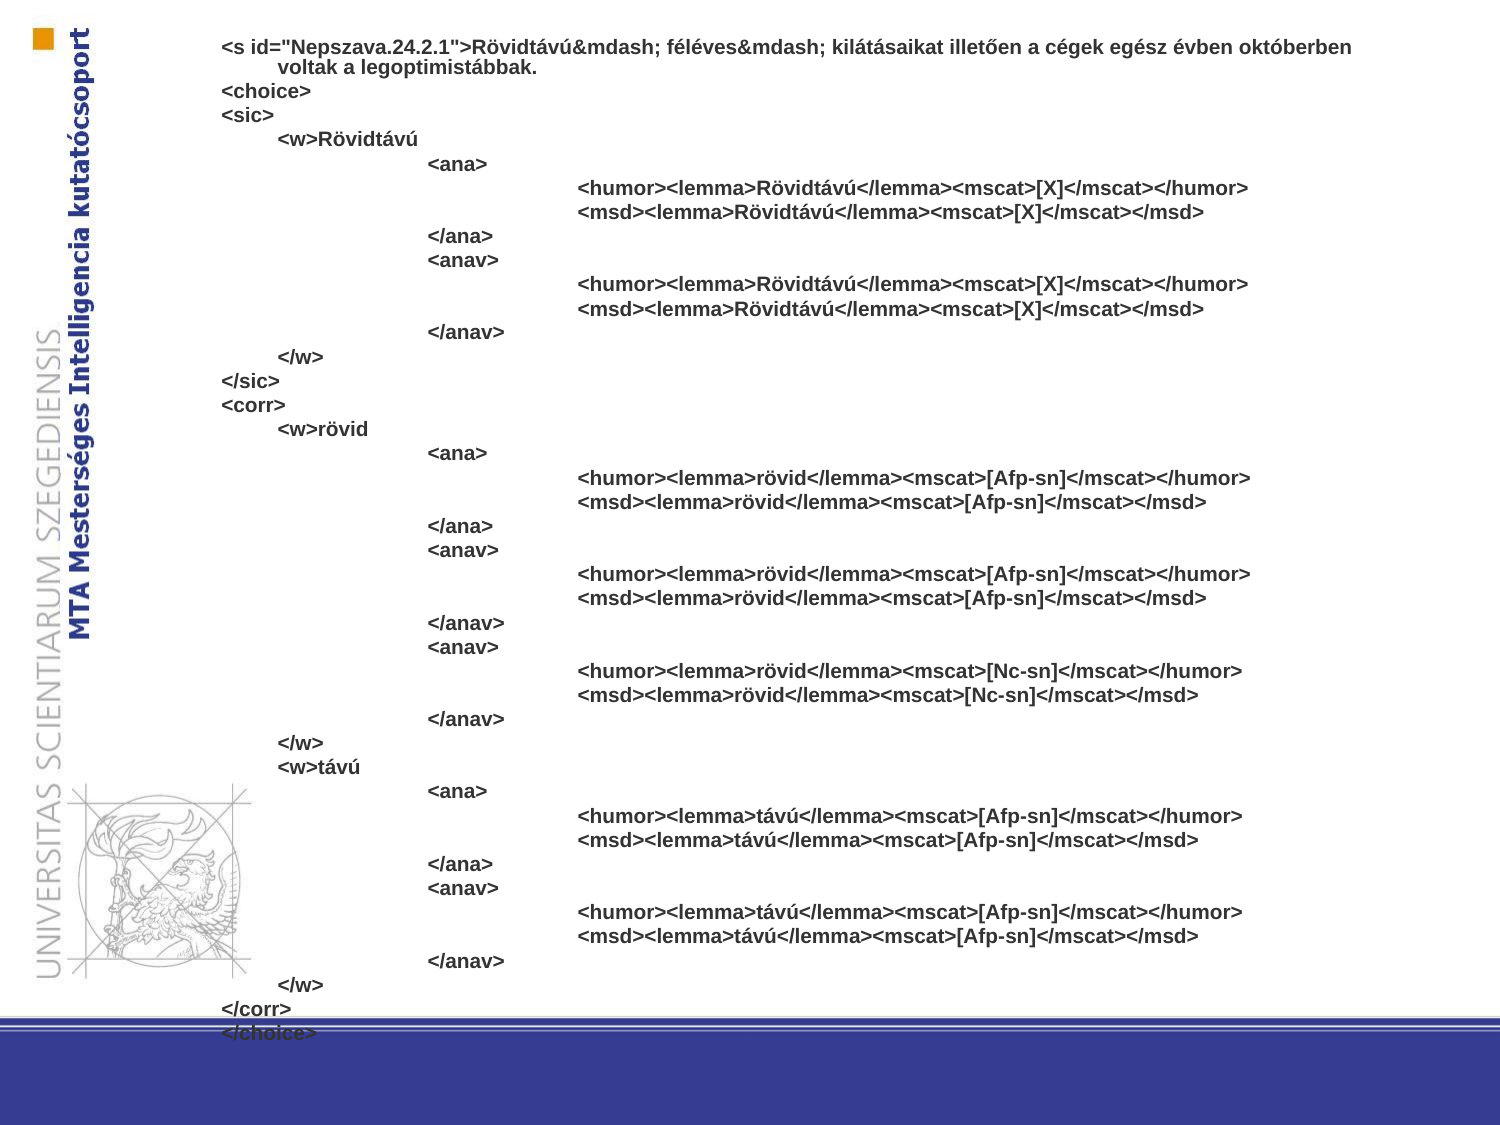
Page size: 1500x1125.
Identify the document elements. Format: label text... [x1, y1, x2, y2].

picture [0, 0, 1500, 1125]
list <s id="Nepszava.24.2.1">Rövidtávú&mdash; féléves&mdash; kilátásaikat illetően a cégek egész évben októberben voltak a legoptimistábbak. <choice> <sic> <w>Rövidtávú <ana> <humor><lemma>Rövidtávú</lemma><mscat>[X]</mscat></humor> <msd><lemma>Rövidtávú</lemma><mscat>[X]</mscat></msd> </ana> <anav> <humor><lemma>Rövidtávú</lemma><mscat>[X]</mscat></humor> <msd><lemma>Rövidtávú</lemma><mscat>[X]</mscat></msd> </anav> </w> </sic> <corr> <w>rövid <ana> <humor><lemma>rövid</lemma><mscat>[Afp-sn]</mscat></humor> <msd><lemma>rövid</lemma><mscat>[Afp-sn]</mscat></msd> </ana> <anav> <humor><lemma>rövid</lemma><mscat>[Afp-sn]</mscat></humor> <msd><lemma>rövid</lemma><mscat>[Afp-sn]</mscat></msd> </anav> <anav> <humor><lemma>rövid</lemma><mscat>[Nc-sn]</mscat></humor> <msd><lemma>rövid</lemma><mscat>[Nc-sn]</mscat></msd> </anav> </w> <w>távú <ana> <humor><lemma>távú</lemma><mscat>[Afp-sn]</mscat></humor> <msd><lemma>távú</lemma><mscat>[Afp-sn]</mscat></msd> </ana> <anav> <humor><lemma>távú</lemma><mscat>[Afp-sn]</mscat></humor> <msd><lemma>távú</lemma><mscat>[Afp-sn]</mscat></msd> </anav> </w> </corr> </choice> [206, 31, 1425, 1078]
